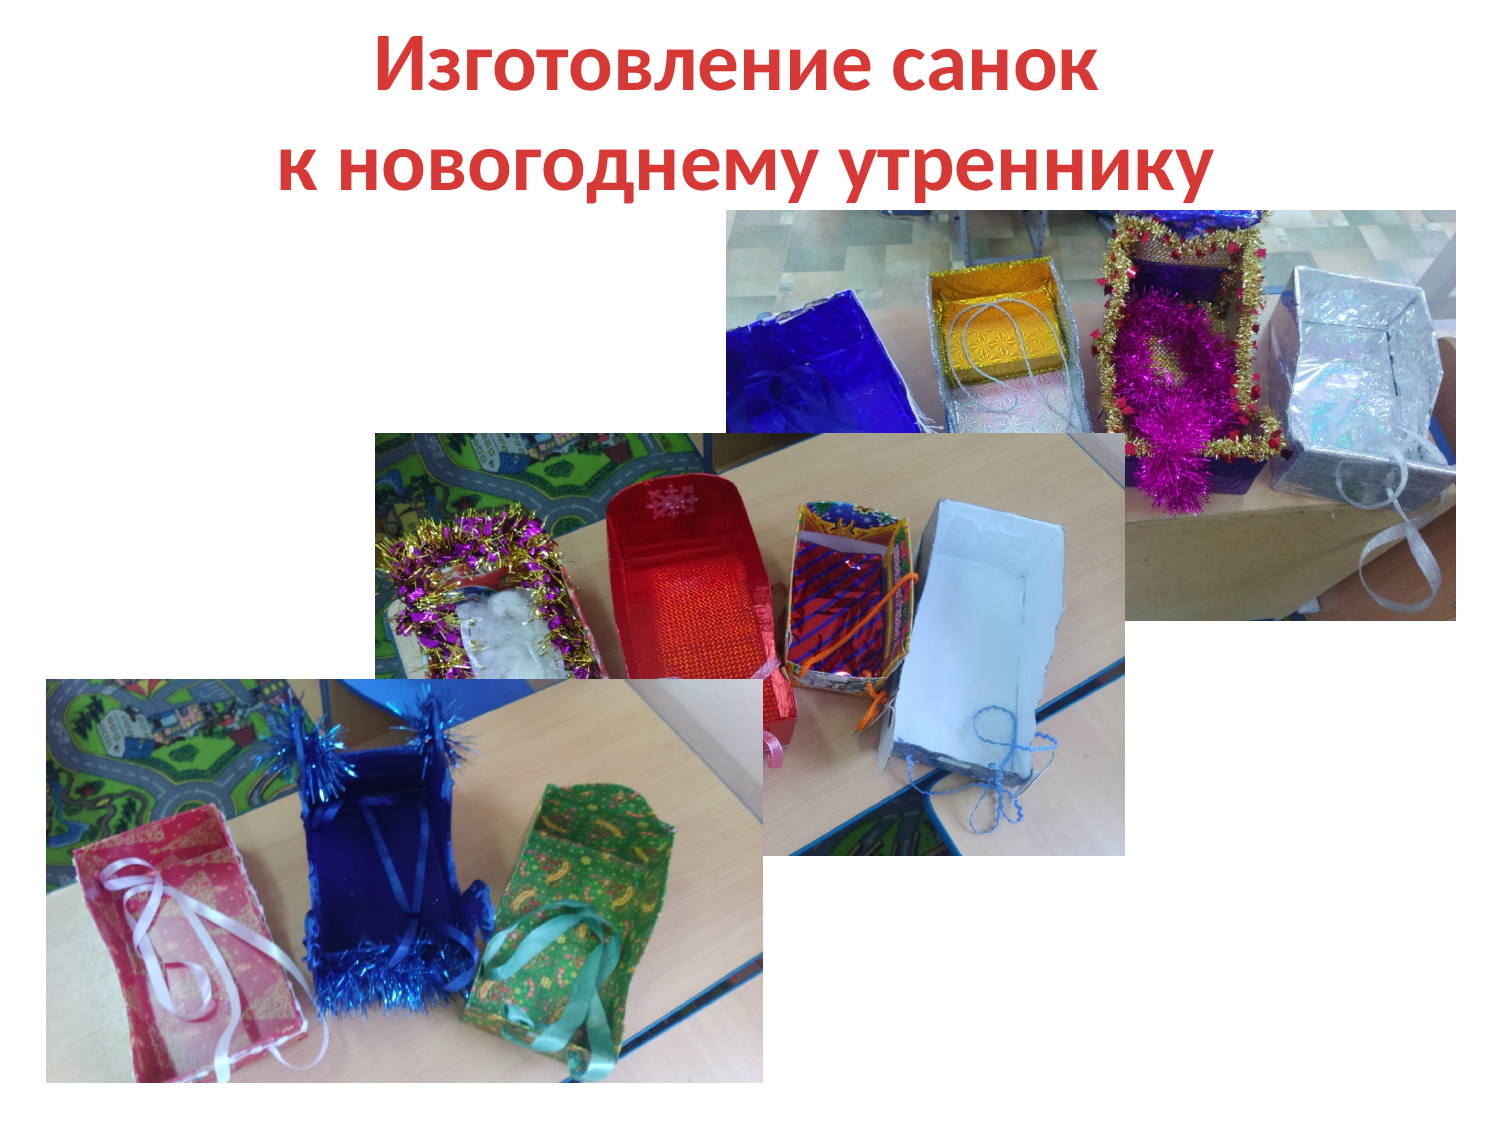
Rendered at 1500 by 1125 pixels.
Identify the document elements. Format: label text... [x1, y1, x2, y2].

picture [46, 210, 1456, 1083]
text_box Изготовление санок к новогоднему утреннику [261, 0, 1231, 315]
